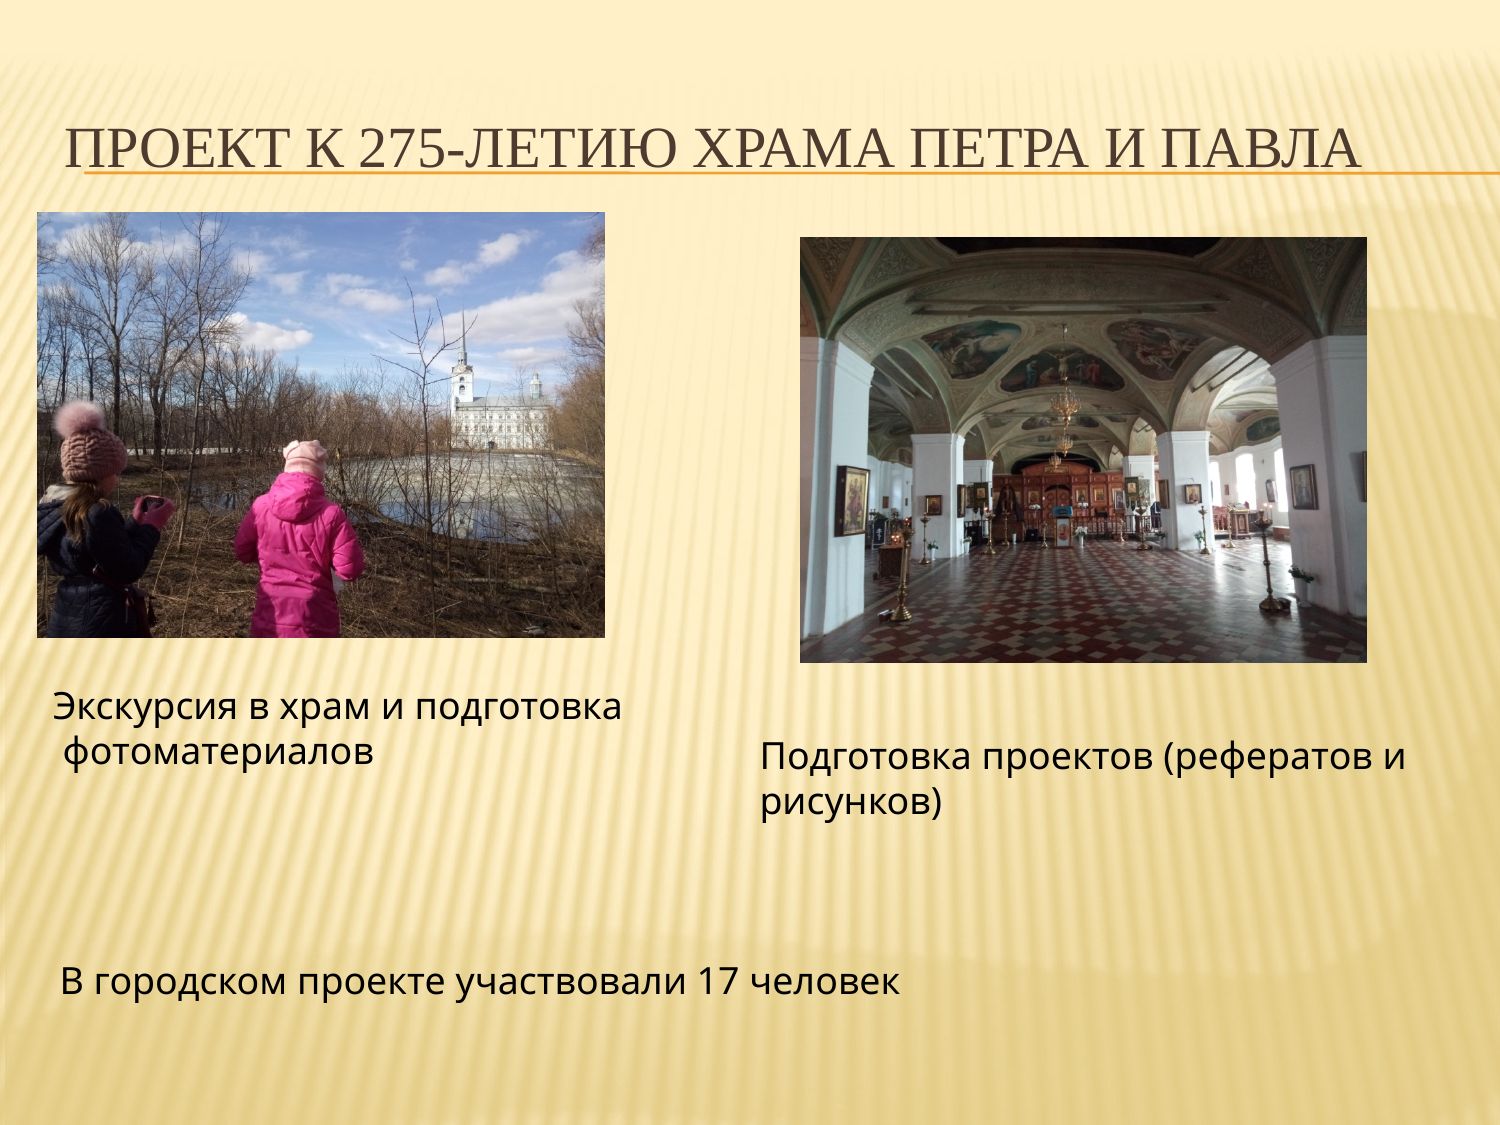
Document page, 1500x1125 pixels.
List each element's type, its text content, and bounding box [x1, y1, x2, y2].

picture [37, 212, 605, 638]
picture [799, 237, 1367, 663]
text_box В городском проекте участвовали 17 человек [44, 949, 917, 1010]
title Проект к 275-летию храма Петра и Павла [49, 75, 1475, 213]
text_box Экскурсия в храм и подготовка фотоматериалов [38, 674, 639, 780]
text_box Подготовка проектов (рефератов и рисунков) [744, 724, 1432, 830]
